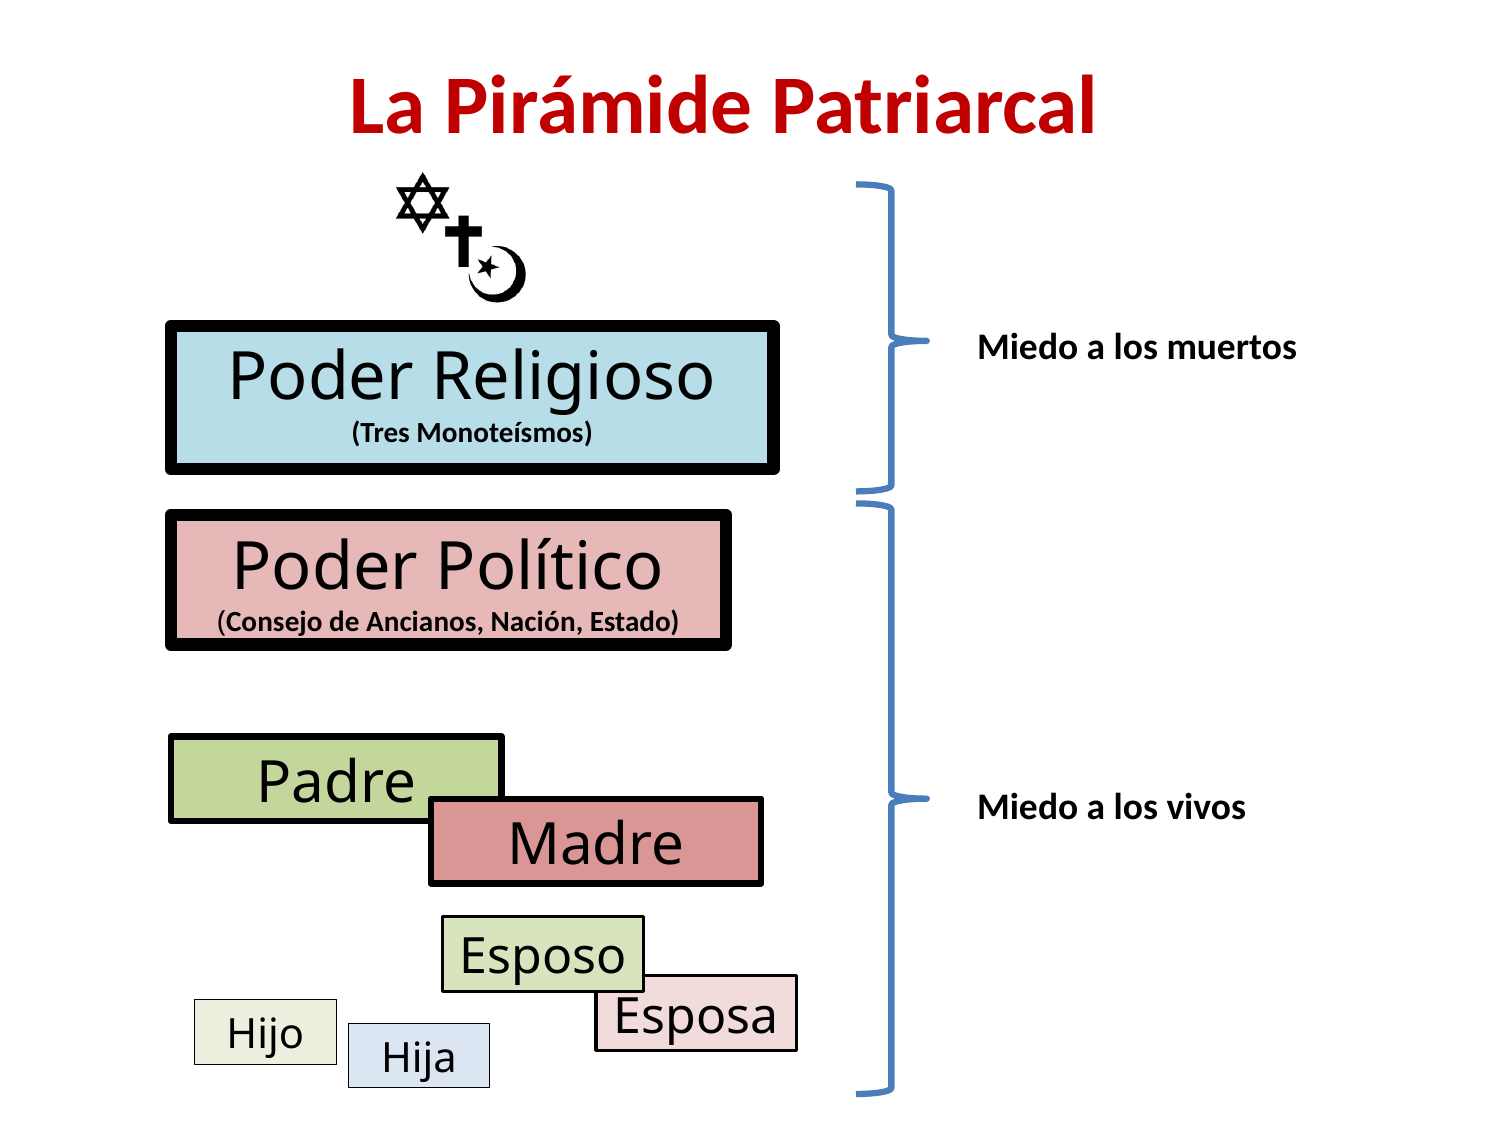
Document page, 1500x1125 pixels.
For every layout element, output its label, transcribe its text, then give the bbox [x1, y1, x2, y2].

text_box Poder Político (Consejo de Ancianos, Nación, Estado) [170, 515, 726, 645]
text_box Padre [170, 736, 502, 822]
text_box Esposo [442, 916, 644, 992]
text_box Esposa [596, 975, 797, 1051]
text_box Madre [430, 798, 762, 884]
text_box Hija [348, 1023, 490, 1088]
text_box [855, 183, 928, 493]
text_box Miedo a los muertos [962, 314, 1423, 374]
text_box La Pirámide Patriarcal [53, 42, 1396, 173]
text_box Hijo [194, 999, 337, 1065]
picture [395, 172, 531, 308]
text_box Poder Religioso (Tres Monoteísmos) [170, 326, 774, 470]
text_box Miedo a los vivos [962, 774, 1423, 835]
text_box [855, 502, 928, 1095]
